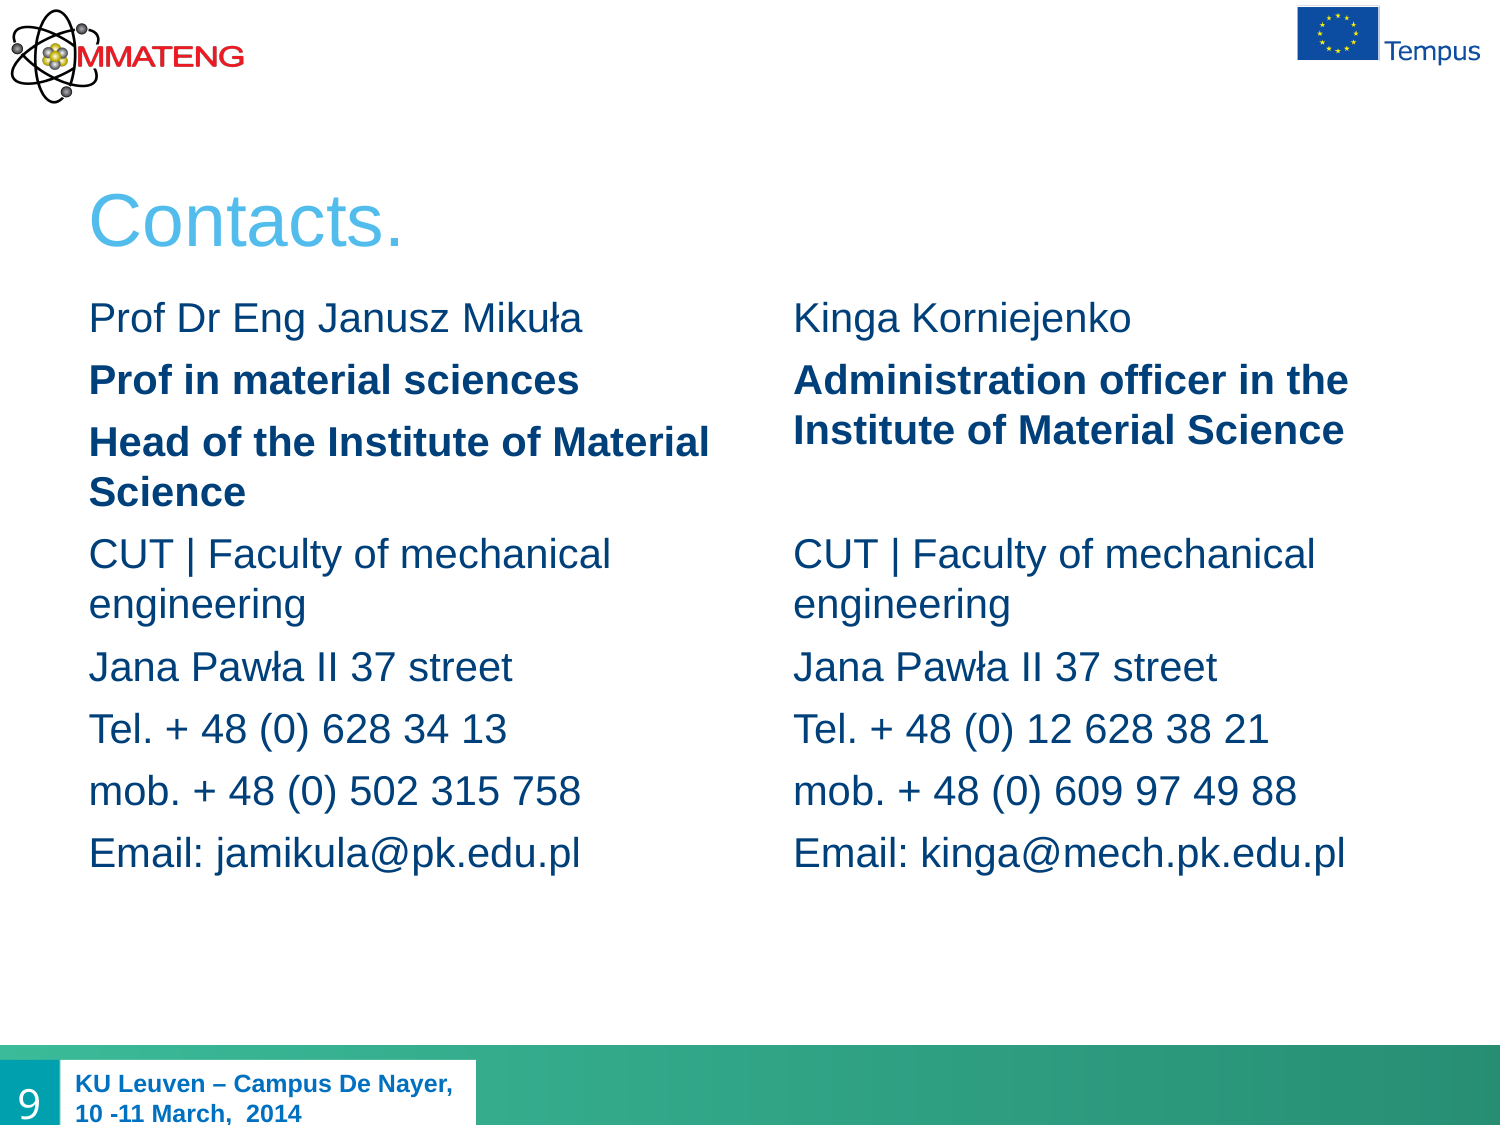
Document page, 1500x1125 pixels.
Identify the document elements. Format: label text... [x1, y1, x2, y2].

list Kinga Korniejenko Administration officer in the Institute of Material Science CUT | Faculty of mechanical engineering Jana Pawła II 37 street Tel. + 48 (0) 12 628 38 21 mob. + 48 (0) 609 97 49 88 Email: kinga@mech.pk.edu.pl [793, 290, 1456, 948]
list Prof Dr Eng Janusz Mikuła Prof in material sciences Head of the Institute of Material Science CUT | Faculty of mechanical engineering Jana Pawła II 37 street Tel. + 48 (0) 628 34 13 mob. + 48 (0) 502 315 758 Email: jamikula@pk.edu.pl [88, 290, 752, 948]
picture [1290, 0, 1500, 79]
picture [0, 0, 254, 114]
title Contacts. [88, 113, 1456, 261]
